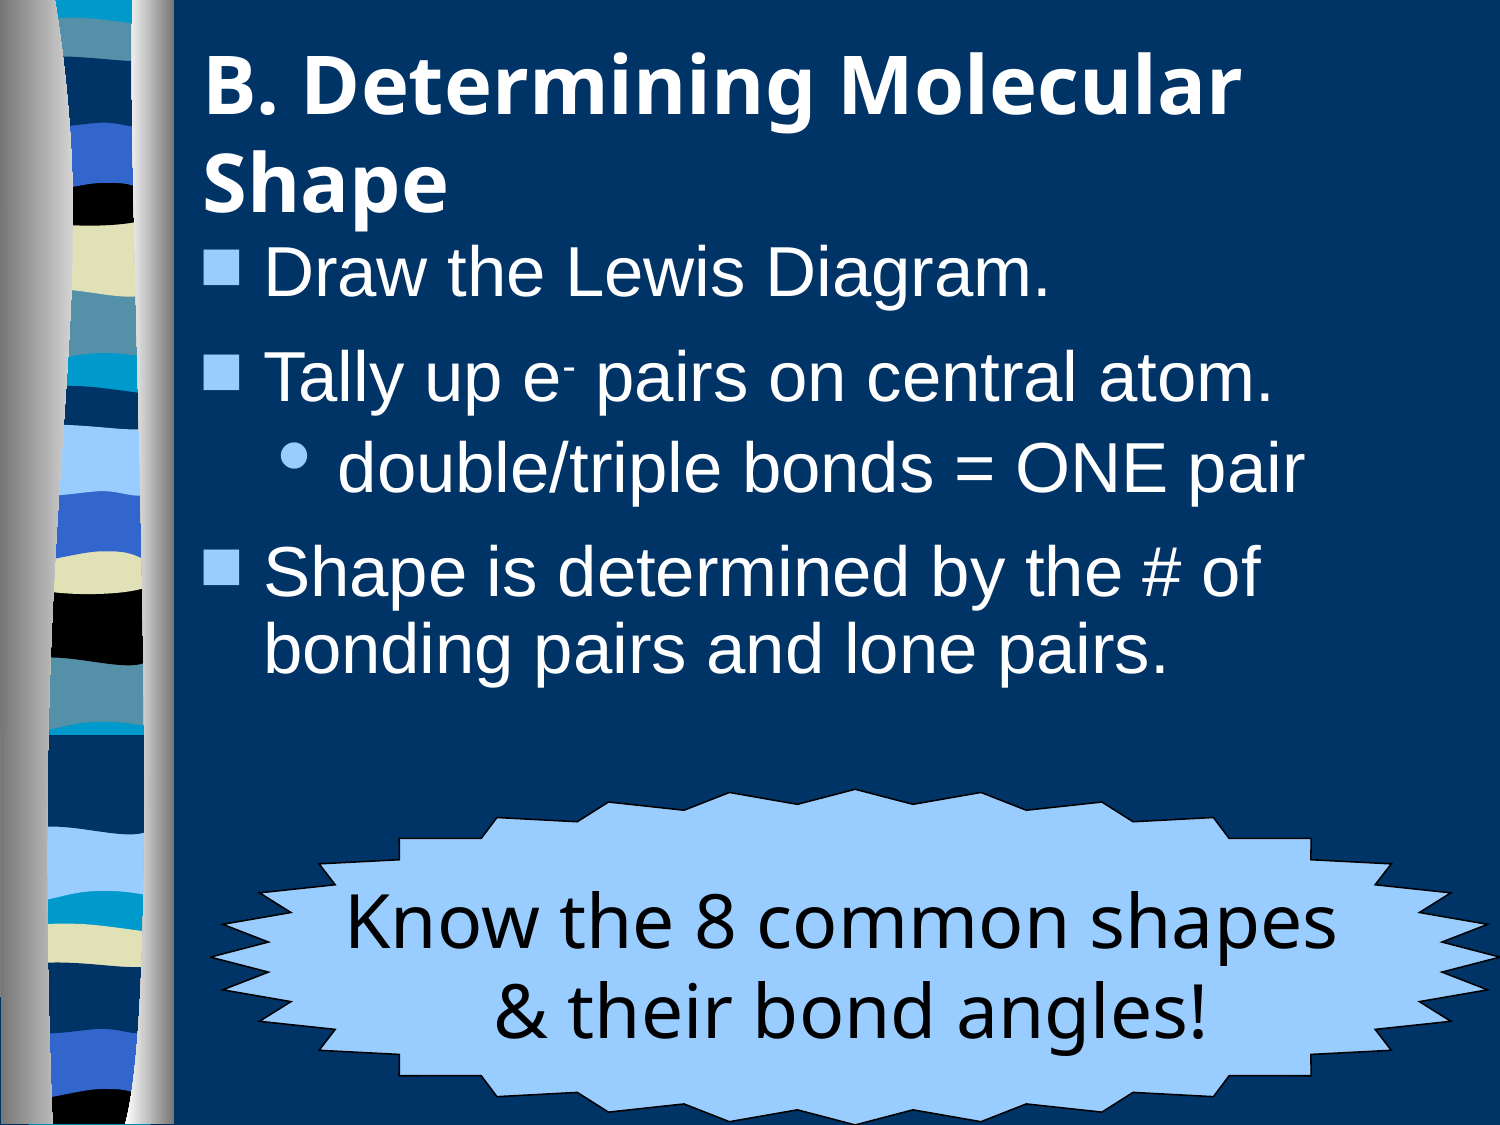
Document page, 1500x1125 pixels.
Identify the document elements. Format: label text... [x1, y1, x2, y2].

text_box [210, 789, 1500, 1125]
list Draw the Lewis Diagram. Tally up e- pairs on central atom. double/triple bonds = ONE pair Shape is determined by the # of bonding pairs and lone pairs. [192, 227, 1468, 616]
title B. Determining Molecular Shape [187, 37, 1500, 226]
